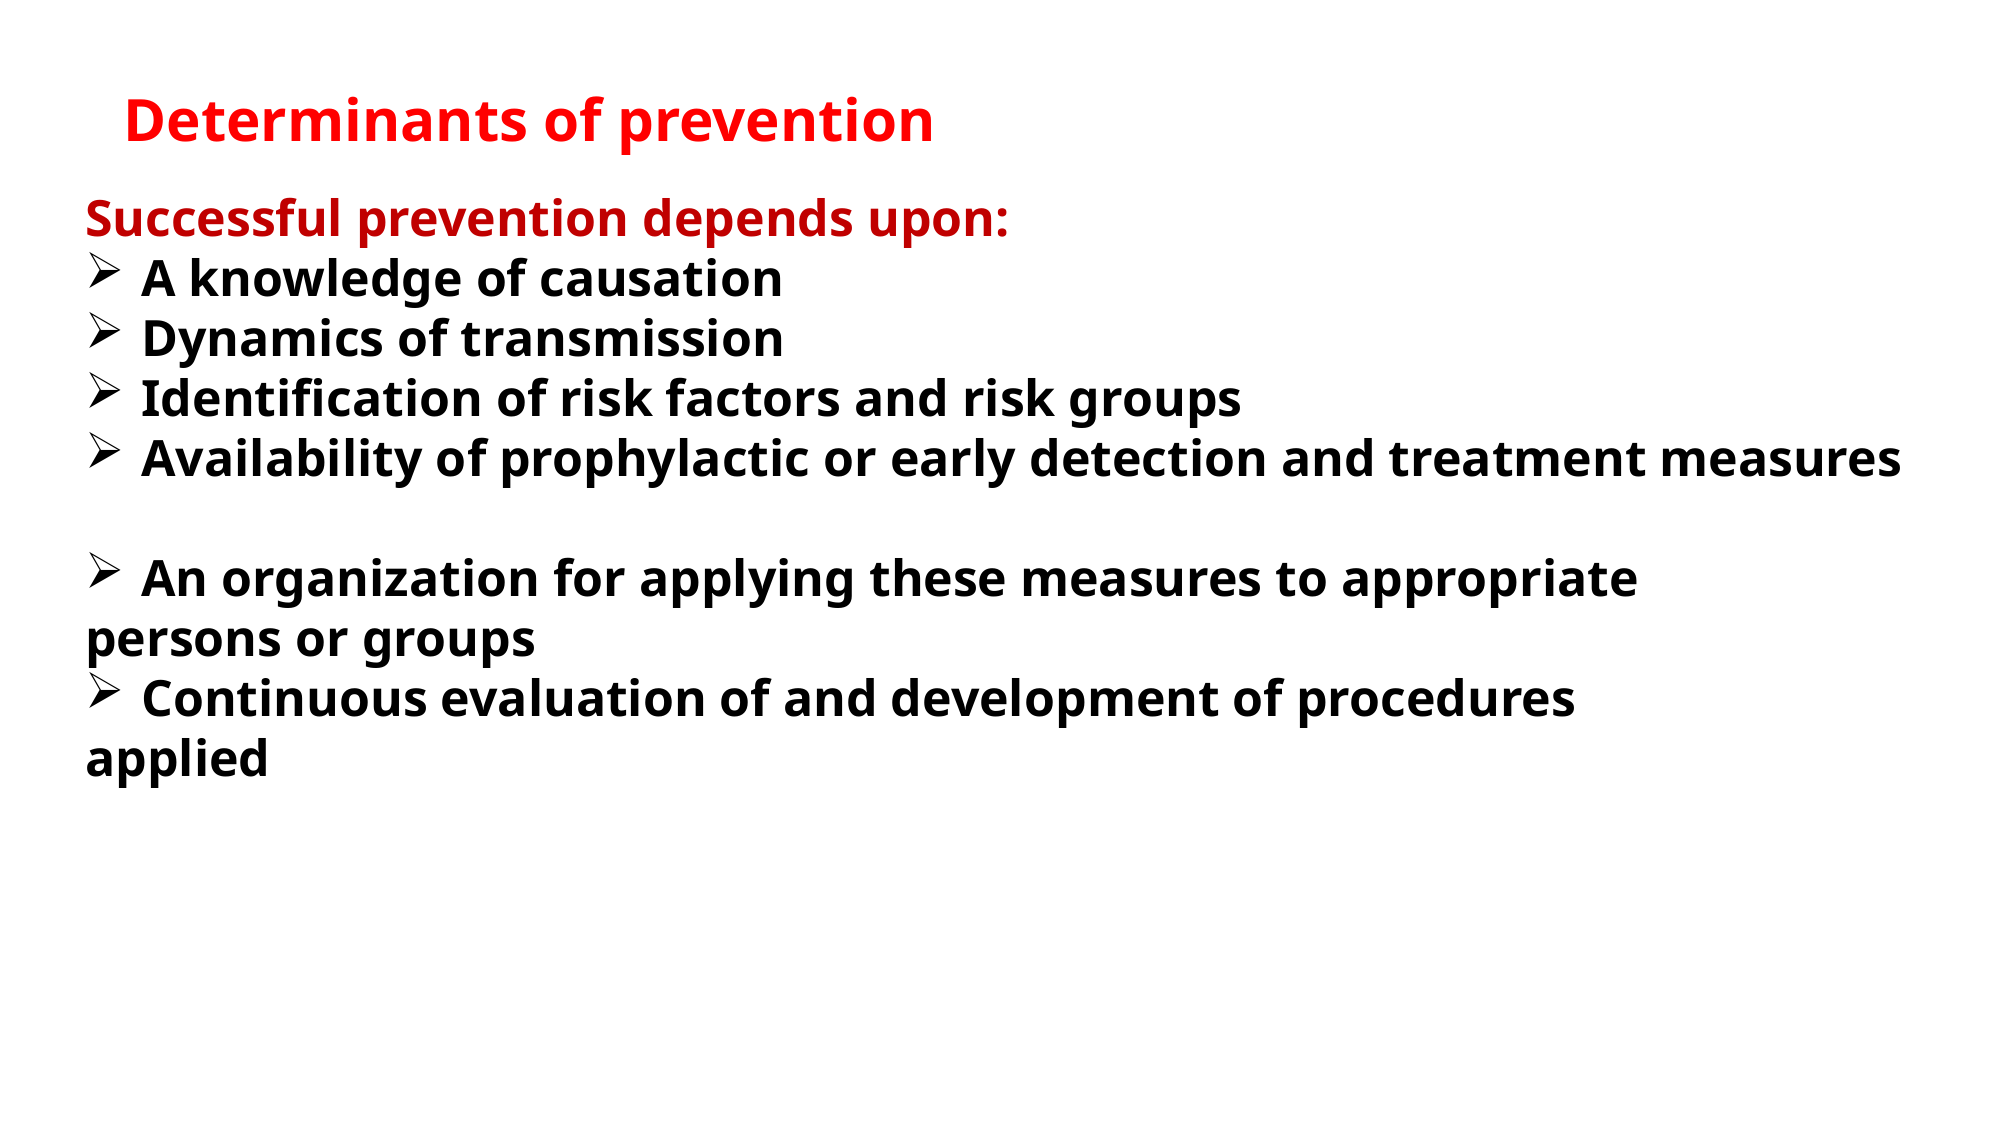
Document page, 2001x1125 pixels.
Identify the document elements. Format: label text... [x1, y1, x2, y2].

text_box Determinants of prevention [109, 75, 952, 161]
text_box Successful prevention depends upon: A knowledge of causation Dynamics of transmission Identification of risk factors and risk groups Availability of prophylactic or early detection and treatment measures An organization for applying these measures to appropriate persons or groups Continuous evaluation of and development of procedures applied [70, 179, 1960, 795]
